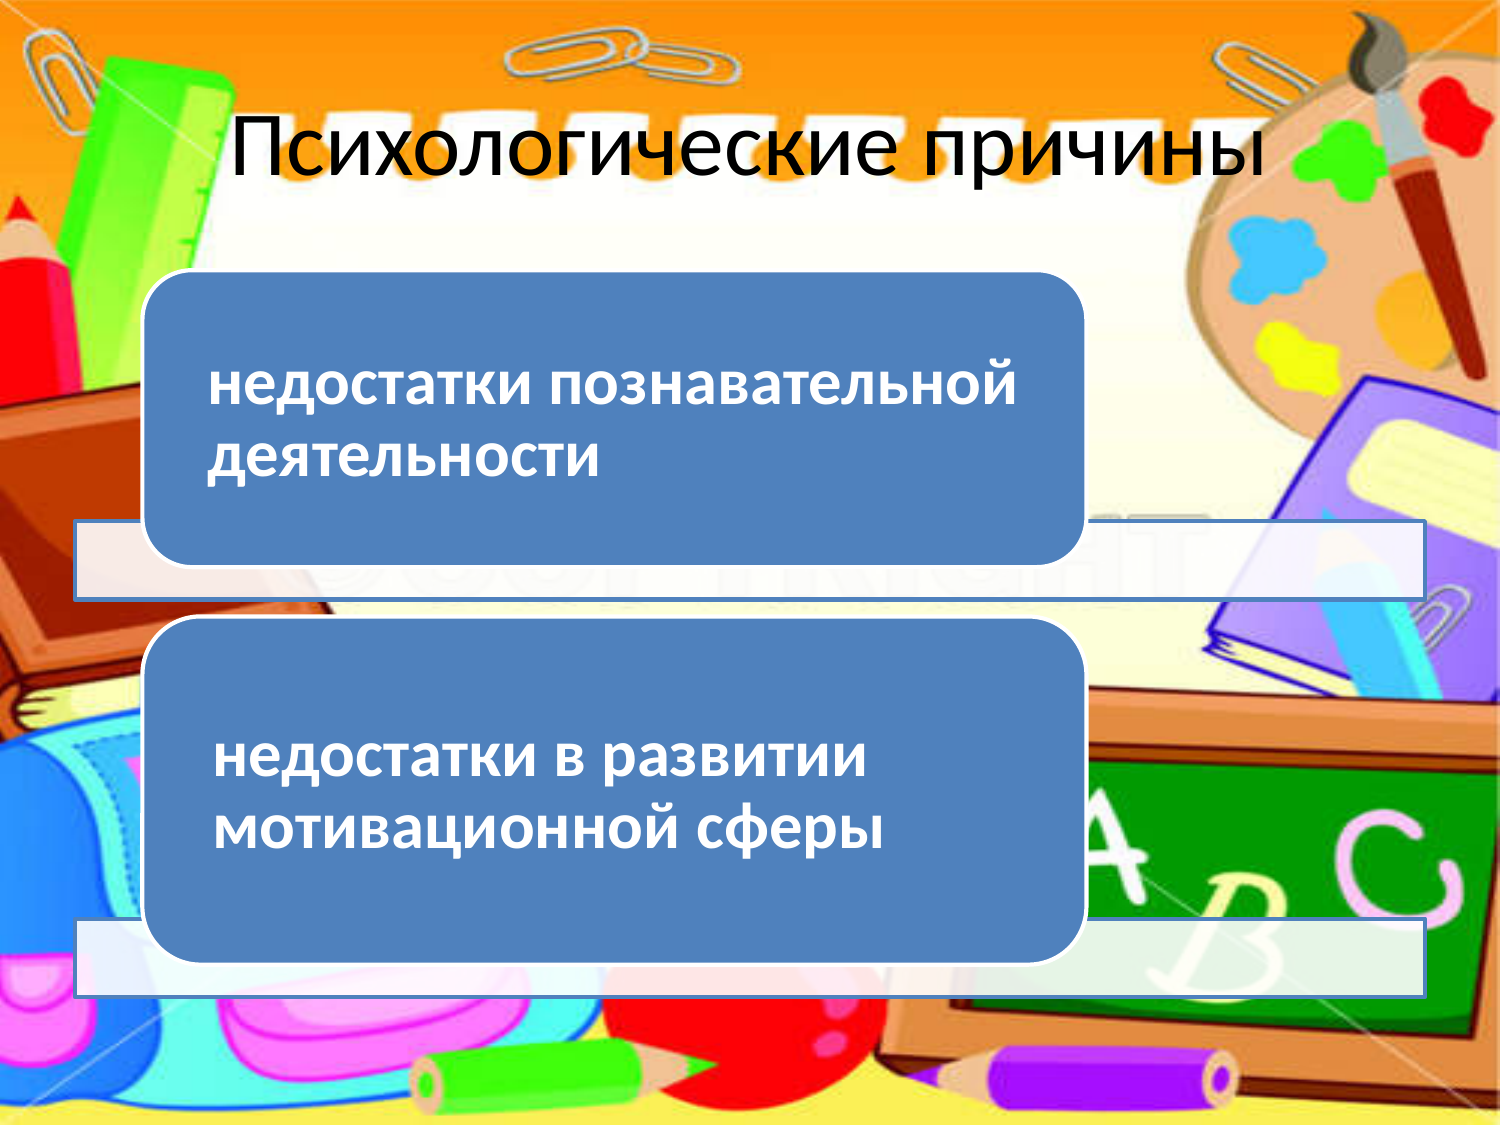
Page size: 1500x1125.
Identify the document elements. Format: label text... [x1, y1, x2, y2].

picture [0, 0, 1500, 1125]
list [74, 262, 1426, 1006]
title Психологические причины [75, 45, 1425, 233]
